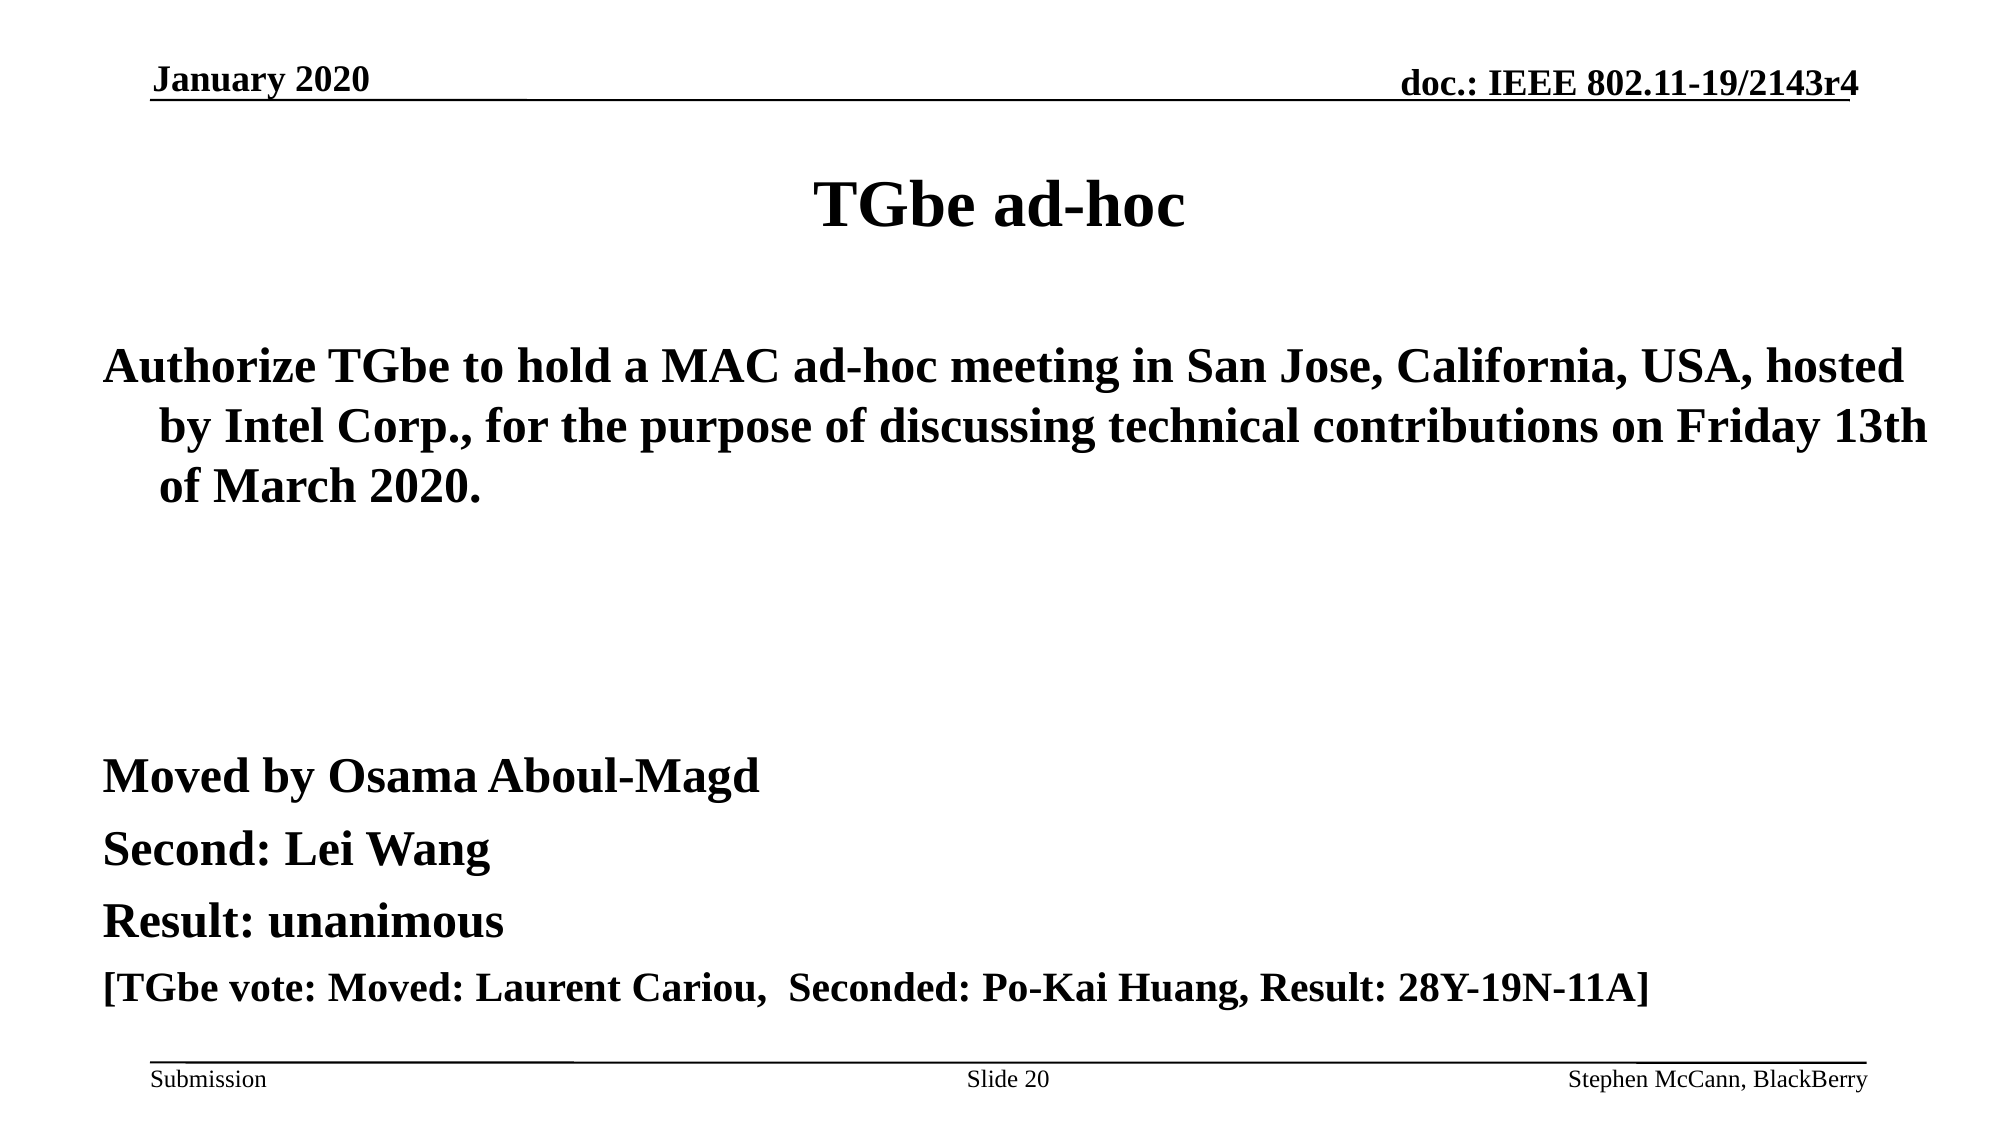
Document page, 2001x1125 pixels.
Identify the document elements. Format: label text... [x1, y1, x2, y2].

title TGbe ad-hoc [149, 112, 1850, 288]
slide_number Slide 20 [950, 1061, 1067, 1123]
list Authorize TGbe to hold a MAC ad-hoc meeting in San Jose, California, USA, hosted by Intel Corp., for the purpose of discussing technical contributions on Friday 13th of March 2020. Moved by Osama Aboul-Magd Second: Lei Wang Result: unanimous [TGbe vote: Moved: Laurent Cariou, Seconded: Po-Kai Huang, Result: 28Y-19N-11A] [87, 324, 1951, 1063]
footer Stephen McCann, BlackBerry [1171, 1061, 1869, 1093]
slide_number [152, 54, 563, 100]
